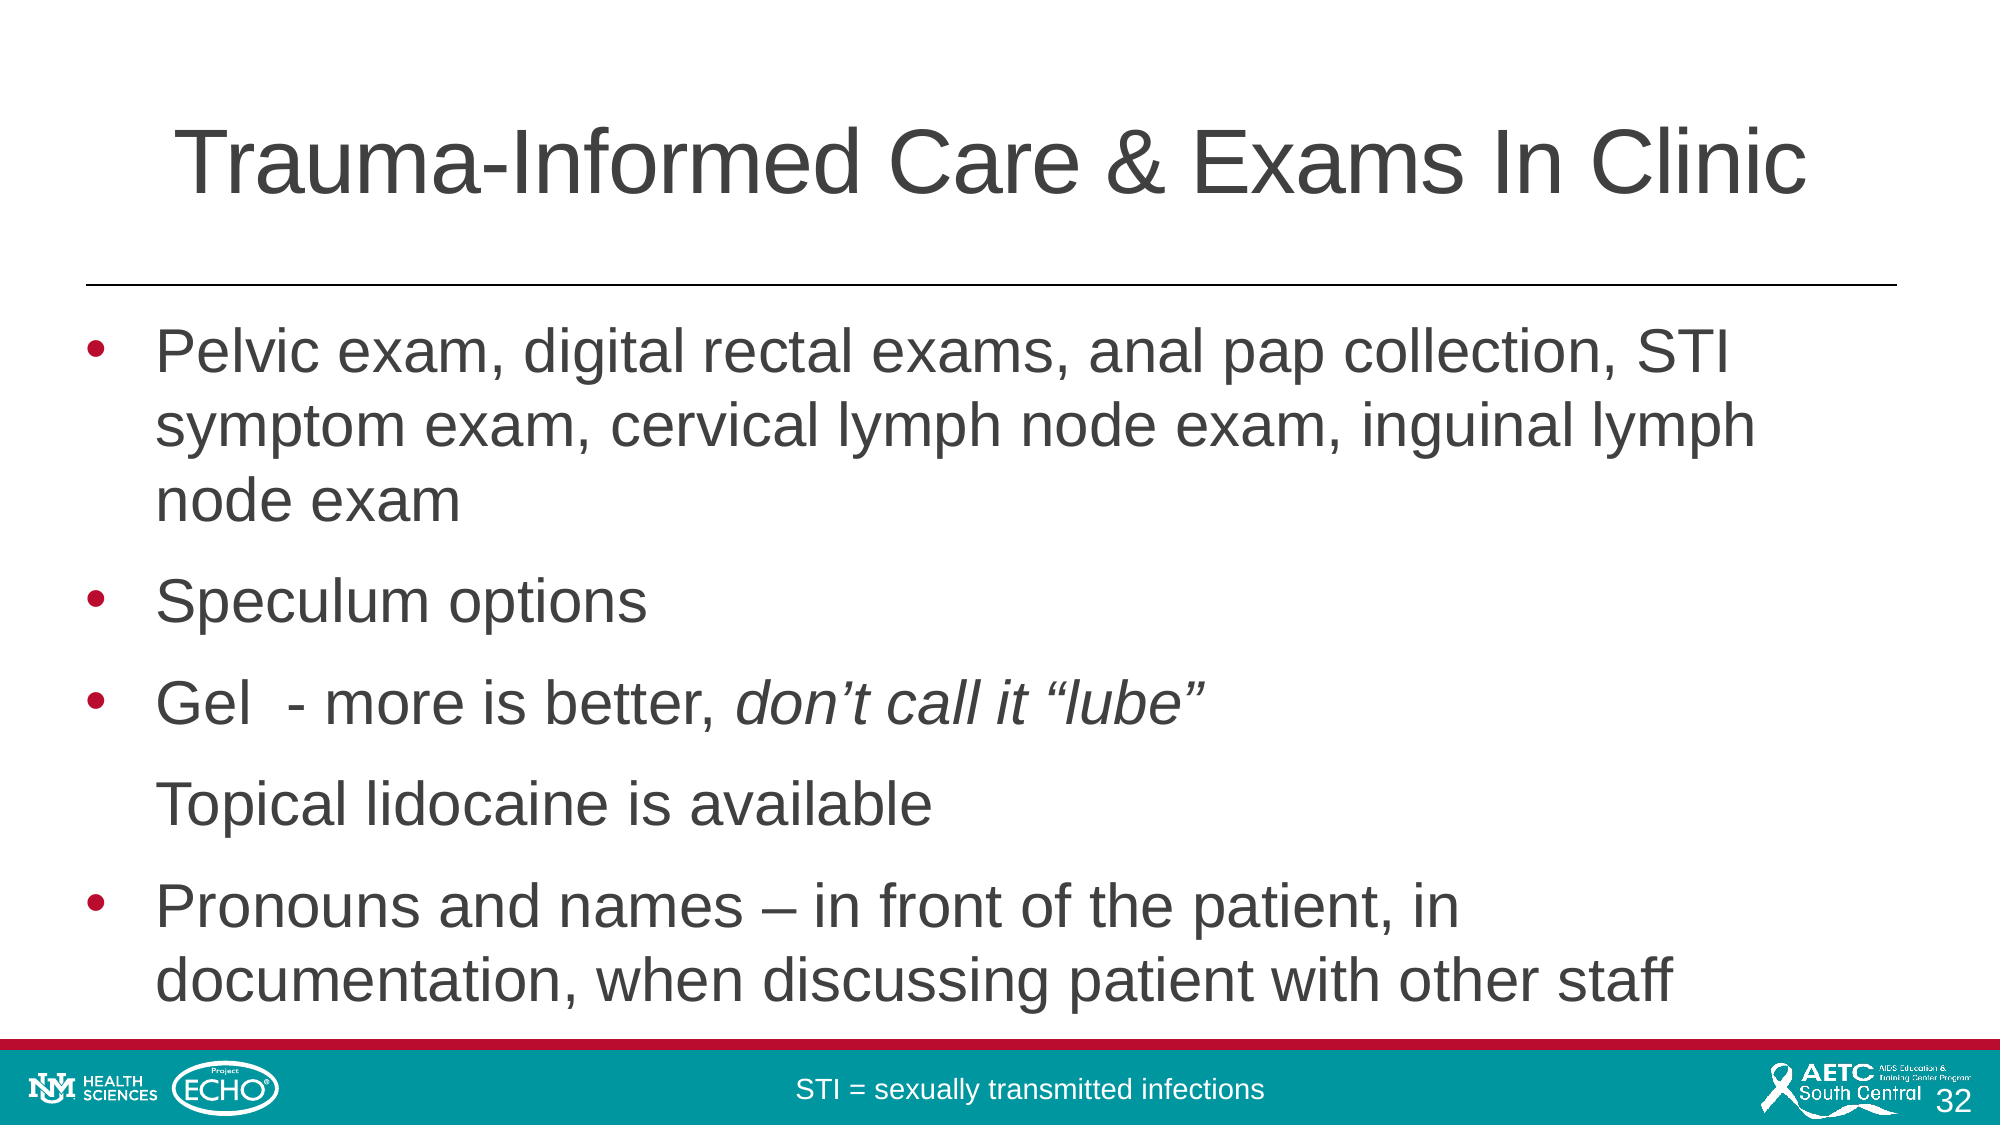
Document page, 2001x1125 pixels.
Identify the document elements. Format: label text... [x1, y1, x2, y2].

list Pelvic exam, digital rectal exams, anal pap collection, STI symptom exam, cervical lymph node exam, inguinal lymph node exam Speculum options Gel - more is better, don’t call it “lube” Topical lidocaine is available Pronouns and names – in front of the patient, in documentation, when discussing patient with other staff [85, 302, 1897, 1028]
text_box STI = sexually transmitted infections [321, 1063, 1741, 1113]
picture [1760, 1061, 1972, 1120]
title Trauma-Informed Care & Exams In Clinic [85, 47, 1897, 285]
